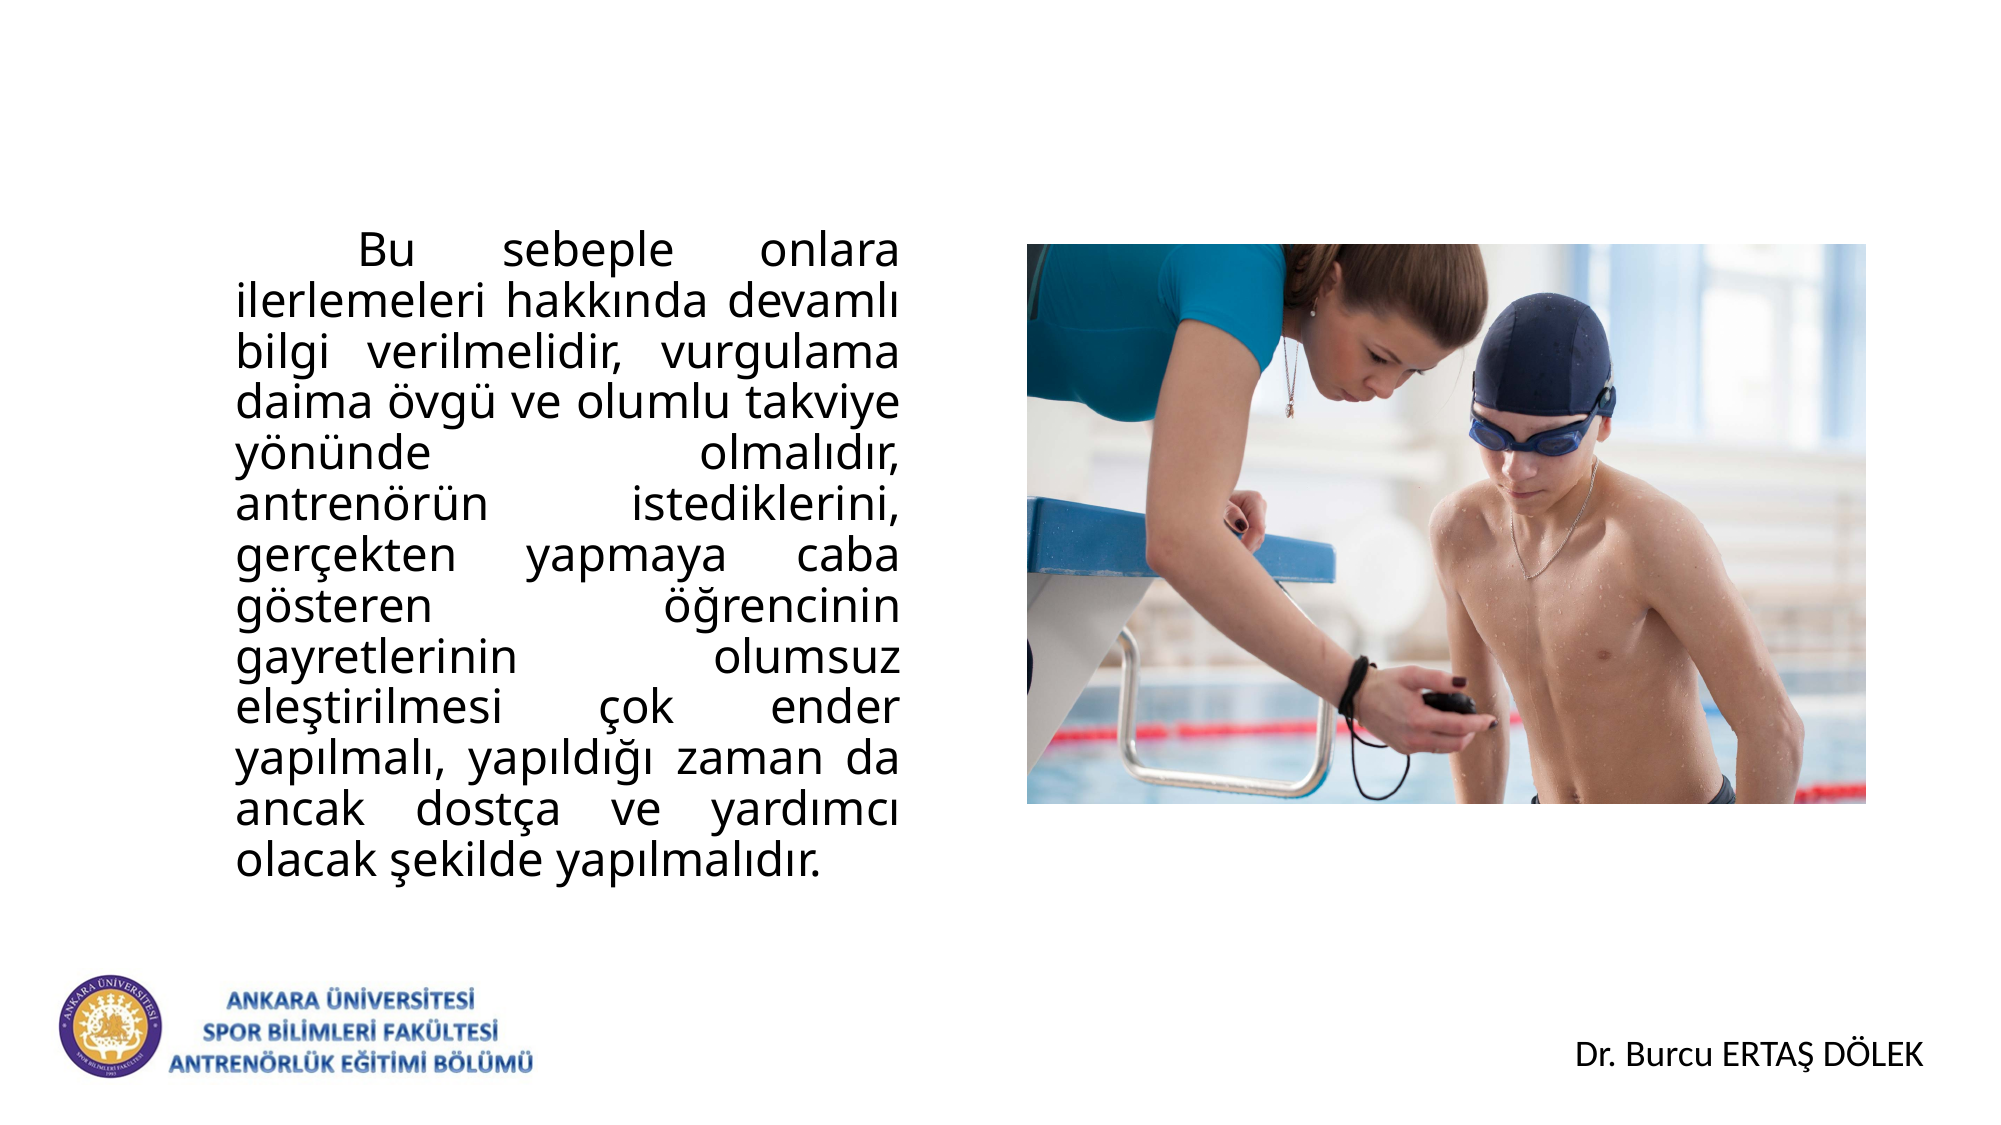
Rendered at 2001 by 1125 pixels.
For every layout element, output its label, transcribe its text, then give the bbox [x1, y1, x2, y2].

picture [25, 968, 538, 1085]
picture [1027, 244, 1050, 320]
text_box Dr. Burcu ERTAŞ DÖLEK [1560, 1021, 1940, 1082]
list Bu sebeple onlara ilerlemeleri hakkında devamlı bilgi verilmelidir, vurgulama daima övgü ve olumlu takviye yönünde olmalıdır, antrenörün istediklerini, gerçekten yapmaya caba gösteren öğrencinin gayretlerinin olumsuz eleştirilmesi çok ender yapılmalı, yapıldığı zaman da ancak dostça ve yardımcı olacak şekilde yapılmalıdır. [220, 218, 917, 932]
picture [1027, 244, 1866, 804]
